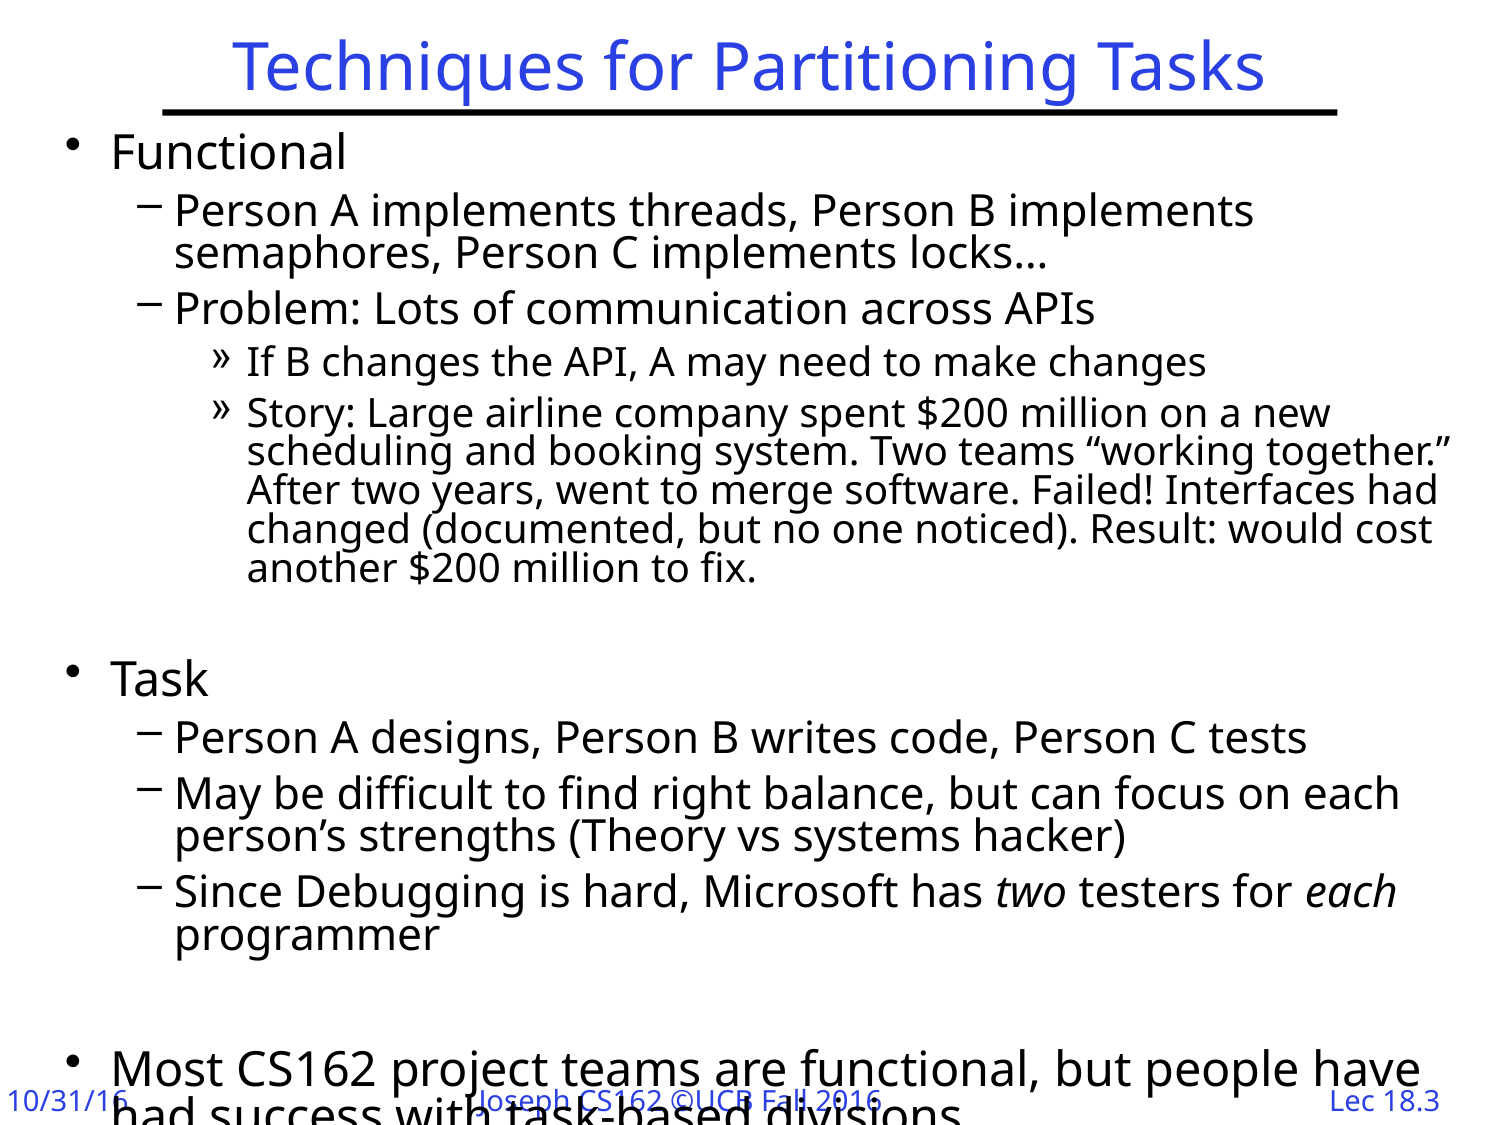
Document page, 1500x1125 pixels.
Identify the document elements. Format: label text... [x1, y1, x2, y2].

title Techniques for Partitioning Tasks [162, 24, 1338, 113]
list Functional Person A implements threads, Person B implements semaphores, Person C implements locks… Problem: Lots of communication across APIs If B changes the API, A may need to make changes Story: Large airline company spent $200 million on a new scheduling and booking system. Two teams “working together.” After two years, went to merge software. Failed! Interfaces had changed (documented, but no one noticed). Result: would cost another $200 million to fix. Task Person A designs, Person B writes code, Person C tests May be difficult to find right balance, but can focus on each person’s strengths (Theory vs systems hacker) Since Debugging is hard, Microsoft has two testers for each programmer Most CS162 project teams are functional, but people have had success with task-based divisions [50, 125, 1488, 1125]
